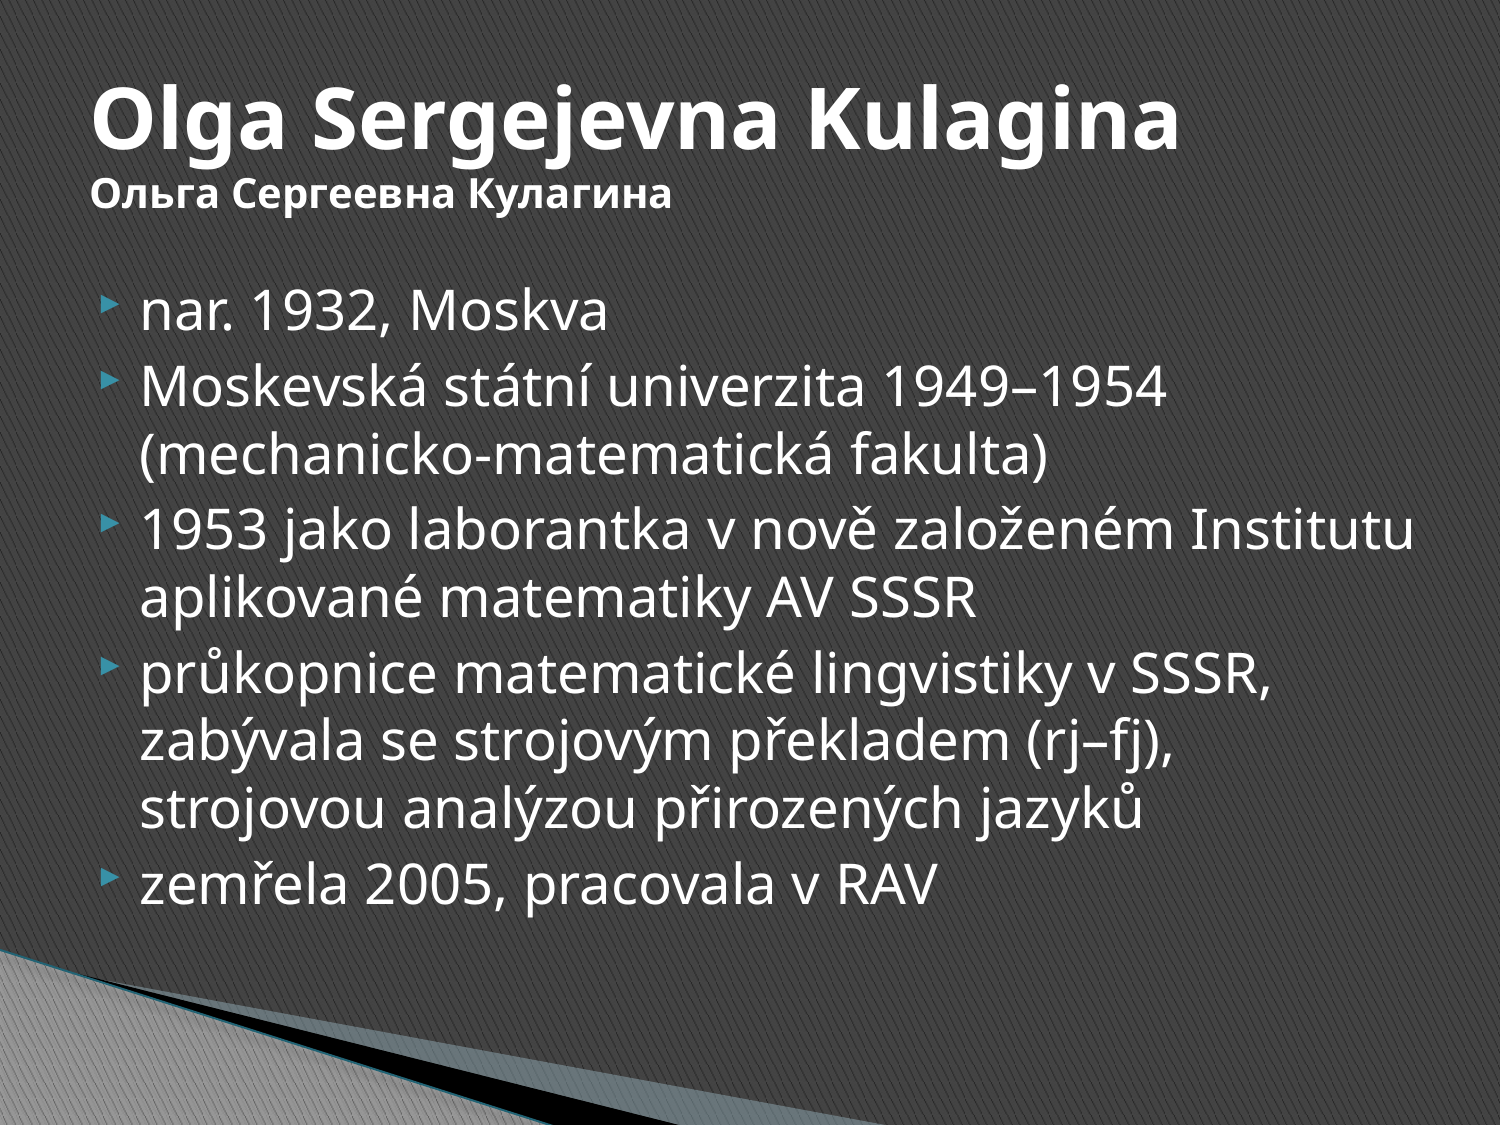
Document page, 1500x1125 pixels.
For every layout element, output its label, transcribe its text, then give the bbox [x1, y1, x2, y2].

list nar. 1932, Moskva Moskevská státní univerzita 1949–1954 (mechanicko-matematická fakulta) 1953 jako laborantka v nově založeném Institutu aplikované matematiky AV SSSR průkopnice matematické lingvistiky v SSSR, zabývala se strojovým překladem (rj–fj), strojovou analýzou přirozených jazyků zemřela 2005, pracovala v RAV [64, 267, 1447, 998]
title Olga Sergejevna Kulagina Ольга Сергеевна Кулагина [75, 45, 1425, 267]
title Olga Sergejevna Kulagina Ольга Сергеевна Кулагина [75, 998, 1425, 1047]
